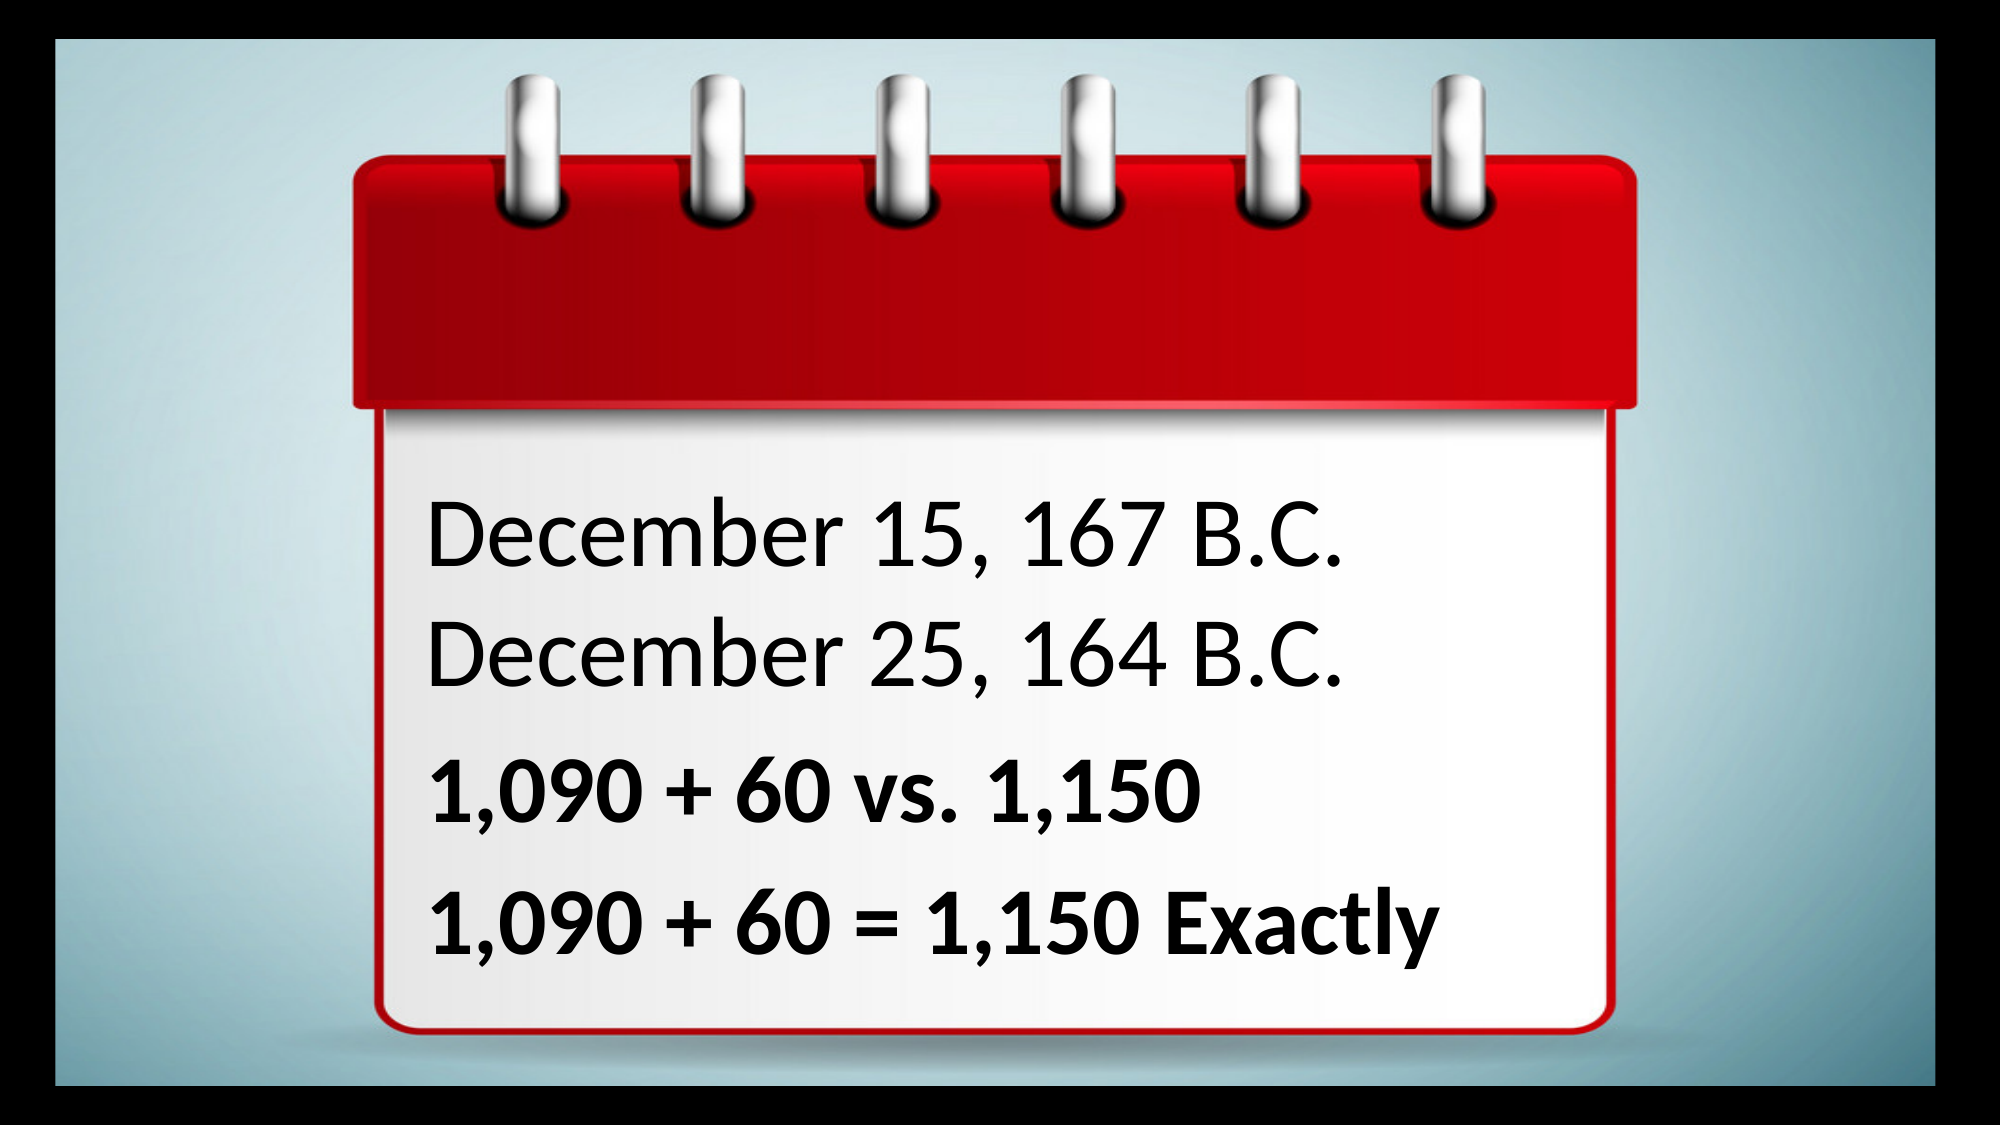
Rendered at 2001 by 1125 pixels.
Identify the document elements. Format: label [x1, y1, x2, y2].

picture [55, 39, 1936, 1086]
